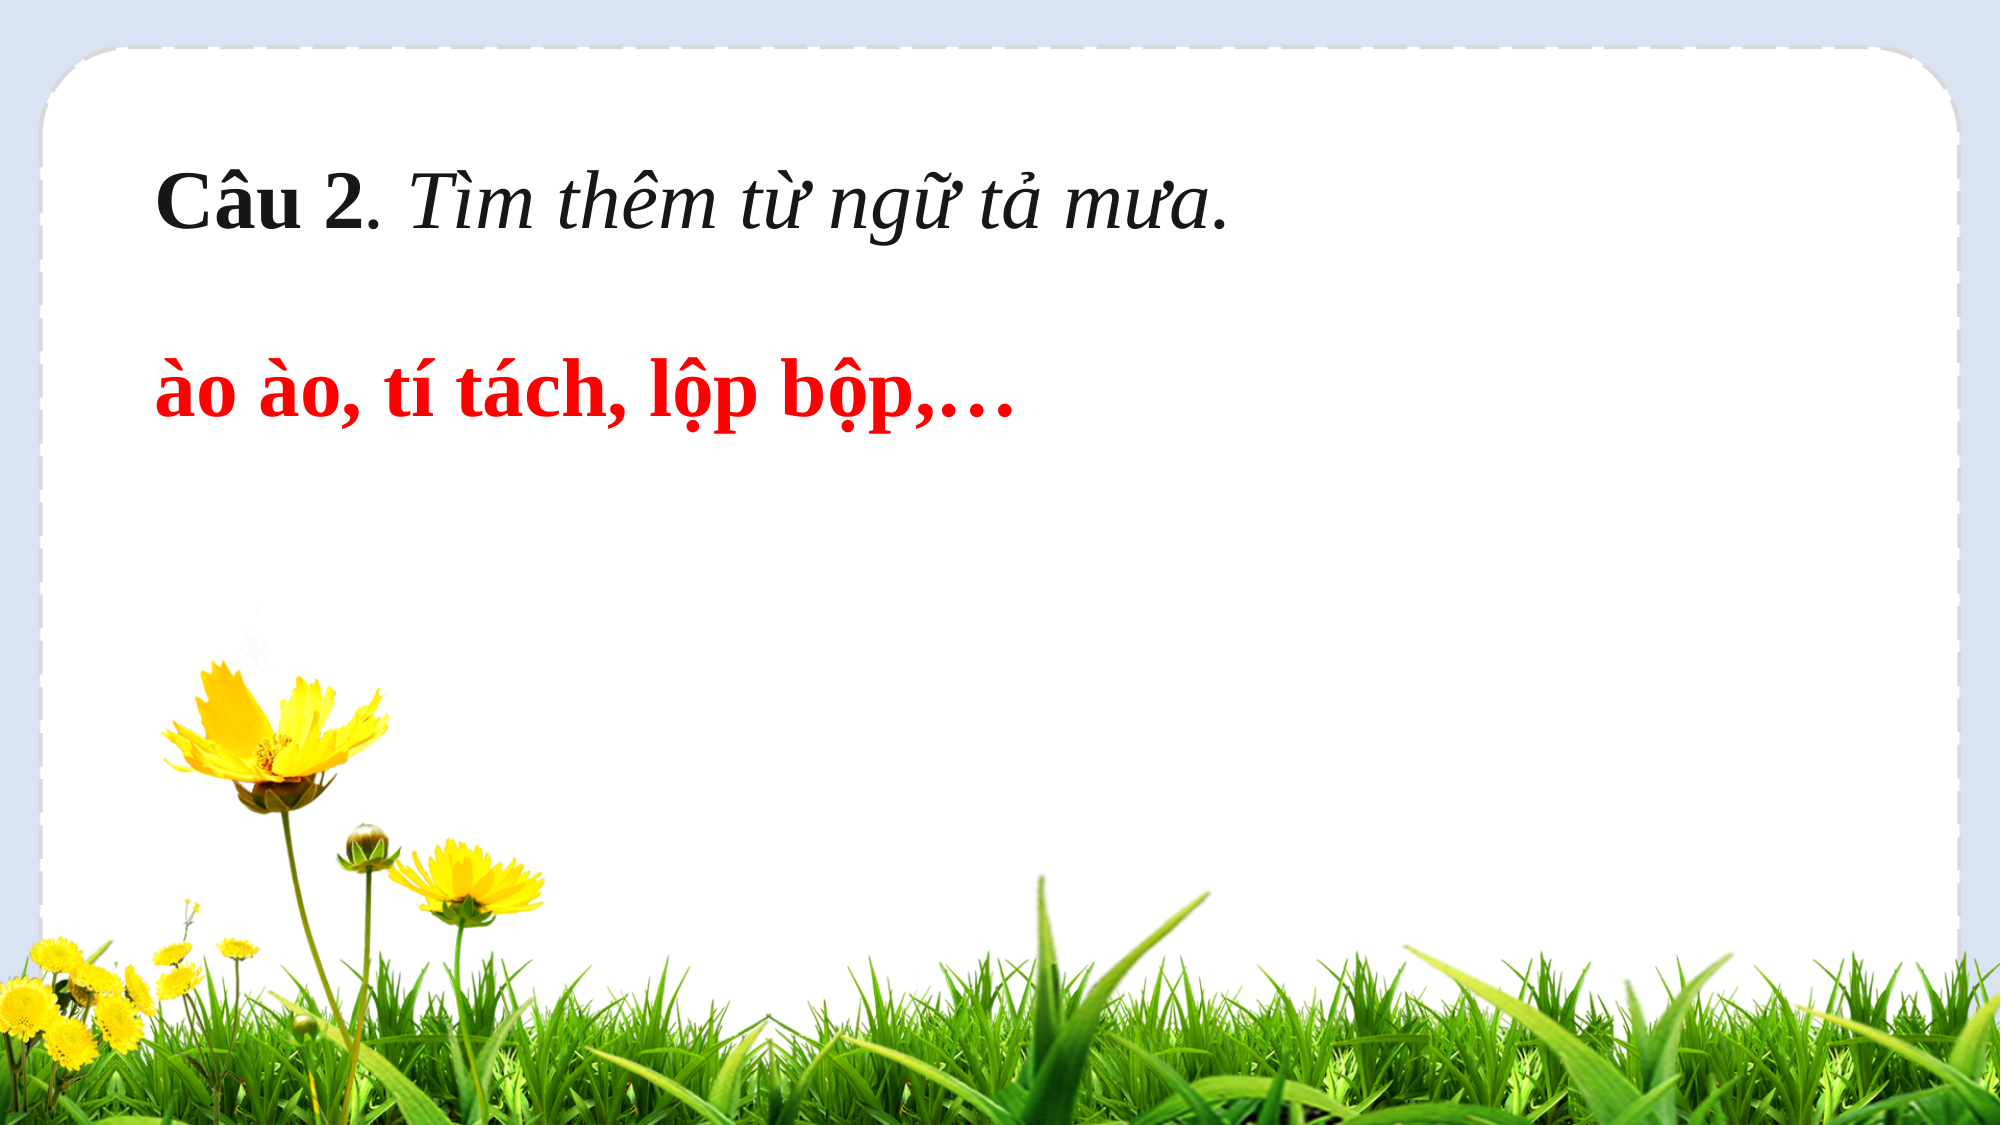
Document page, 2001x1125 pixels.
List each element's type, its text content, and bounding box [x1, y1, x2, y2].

picture [0, 580, 2000, 1125]
text_box Câu 2. Tìm thêm từ ngữ tả mưa. [139, 137, 1813, 253]
text_box ào ào, tí tách, lộp bộp,… [139, 325, 1752, 441]
